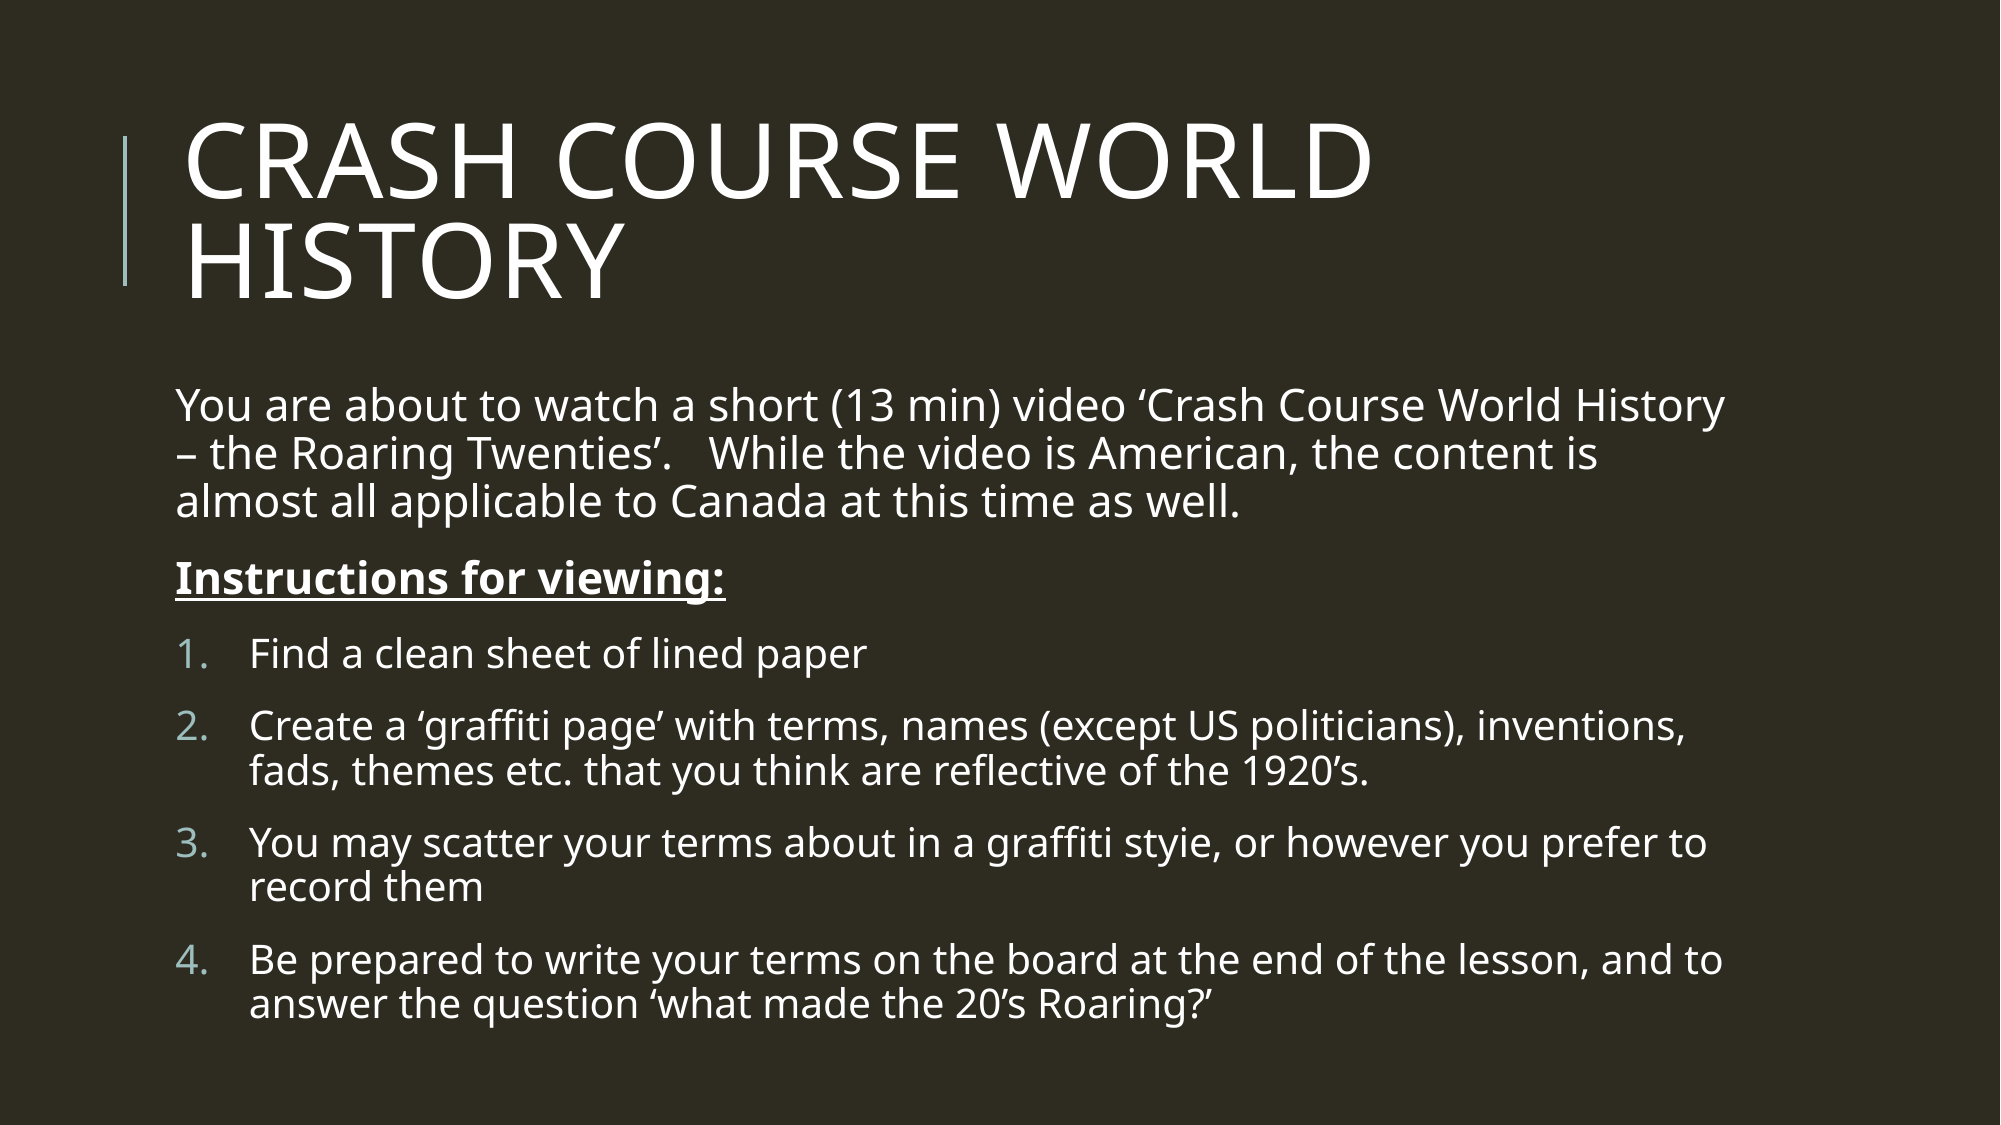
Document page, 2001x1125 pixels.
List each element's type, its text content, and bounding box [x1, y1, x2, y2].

list You are about to watch a short (13 min) video ‘Crash Course World History – the Roaring Twenties’. While the video is American, the content is almost all applicable to Canada at this time as well. Instructions for viewing: Find a clean sheet of lined paper Create a ‘graffiti page’ with terms, names (except US politicians), inventions, fads, themes etc. that you think are reflective of the 1920’s. You may scatter your terms about in a graffiti styie, or however you prefer to record them Be prepared to write your terms on the board at the end of the lesson, and to answer the question ‘what made the 20’s Roaring?’ [168, 375, 1763, 1035]
title Crash course world history [168, 96, 1763, 342]
